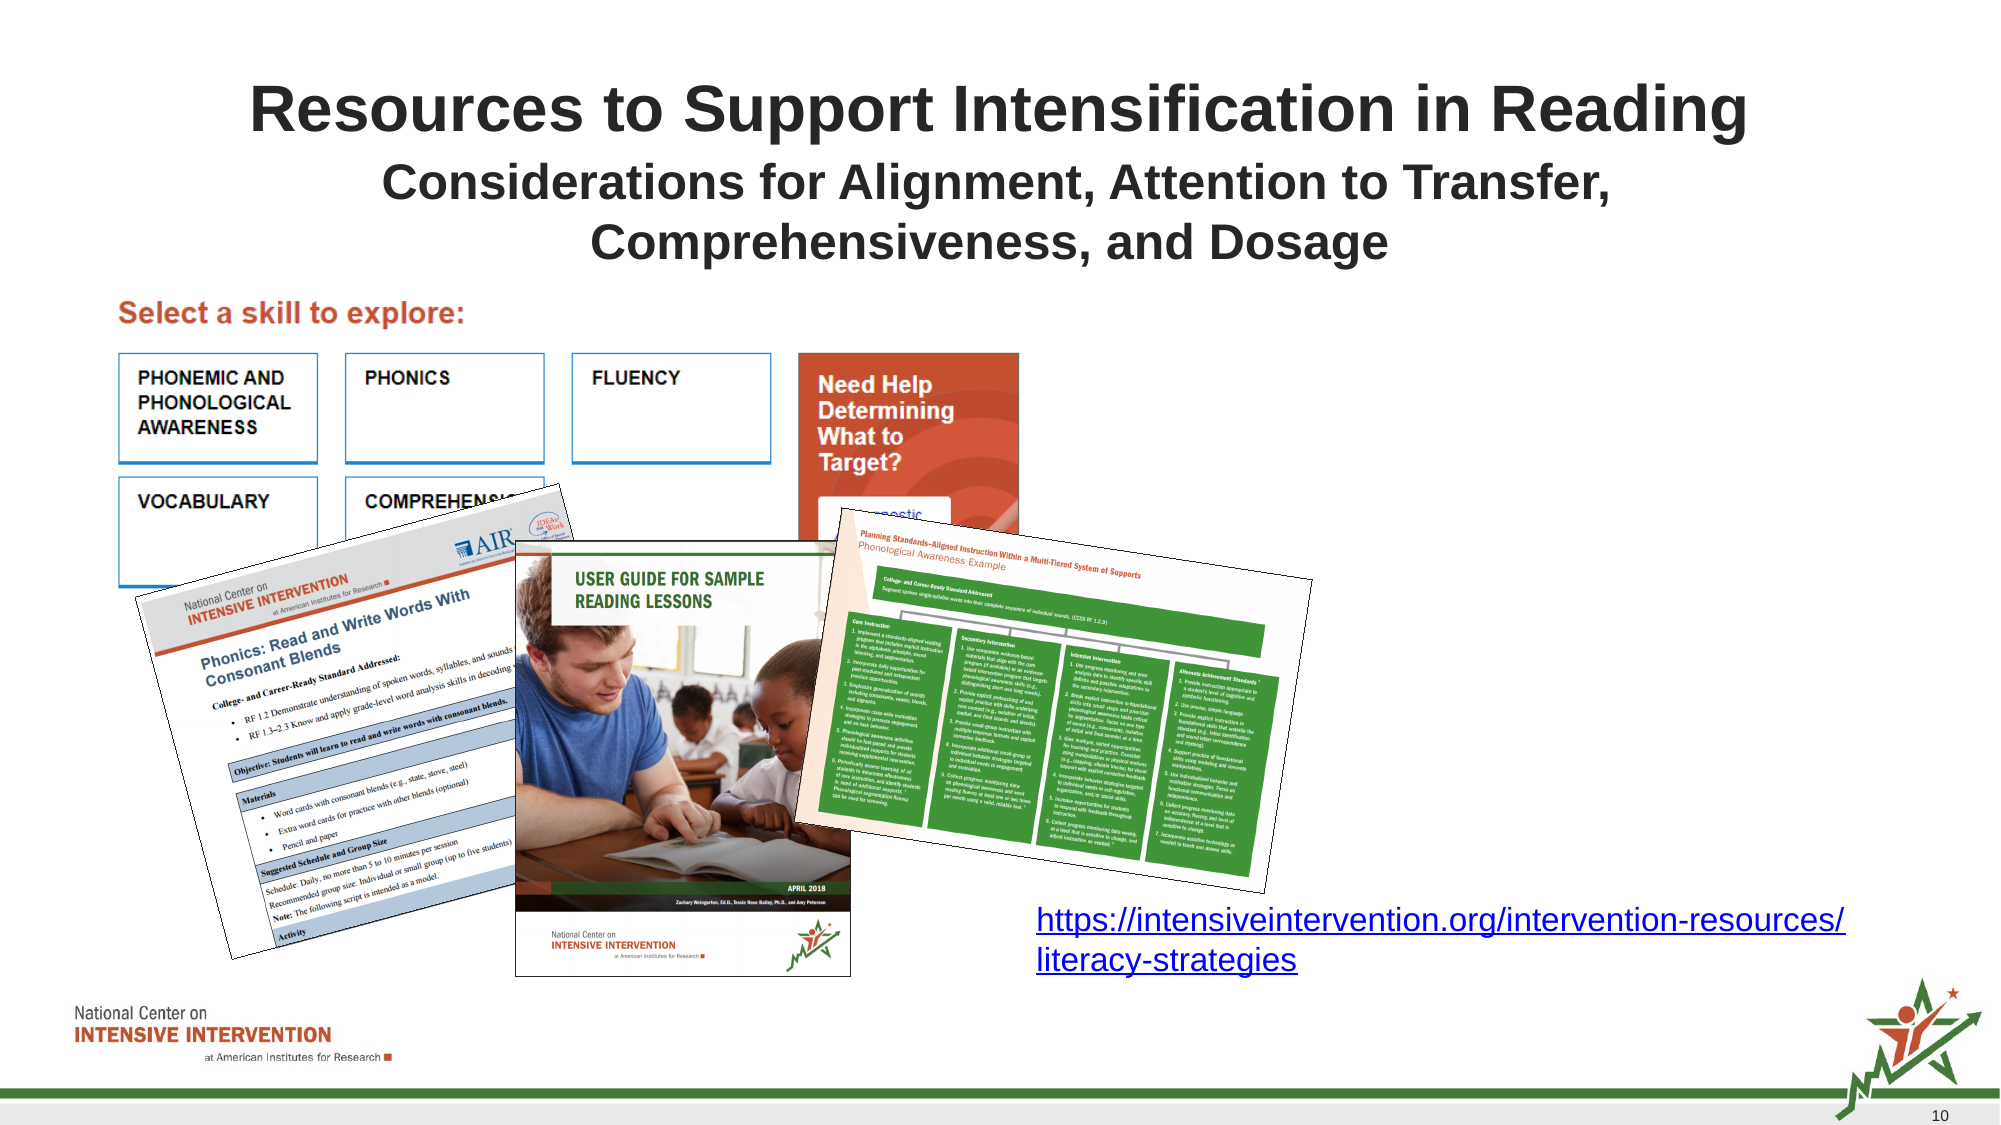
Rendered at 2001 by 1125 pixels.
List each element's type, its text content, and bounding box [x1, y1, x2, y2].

text_box https://intensiveintervention.org/intervention-resources/ literacy-strategies [1021, 890, 1925, 985]
title Resources to Support Intensification in Reading [75, 0, 1925, 210]
picture [0, 0, 2000, 1125]
slide_number 109 [1931, 1106, 1951, 1125]
text_box Considerations for Alignment, Attention to Transfer, Comprehensiveness, and Dosage [249, 142, 1744, 277]
